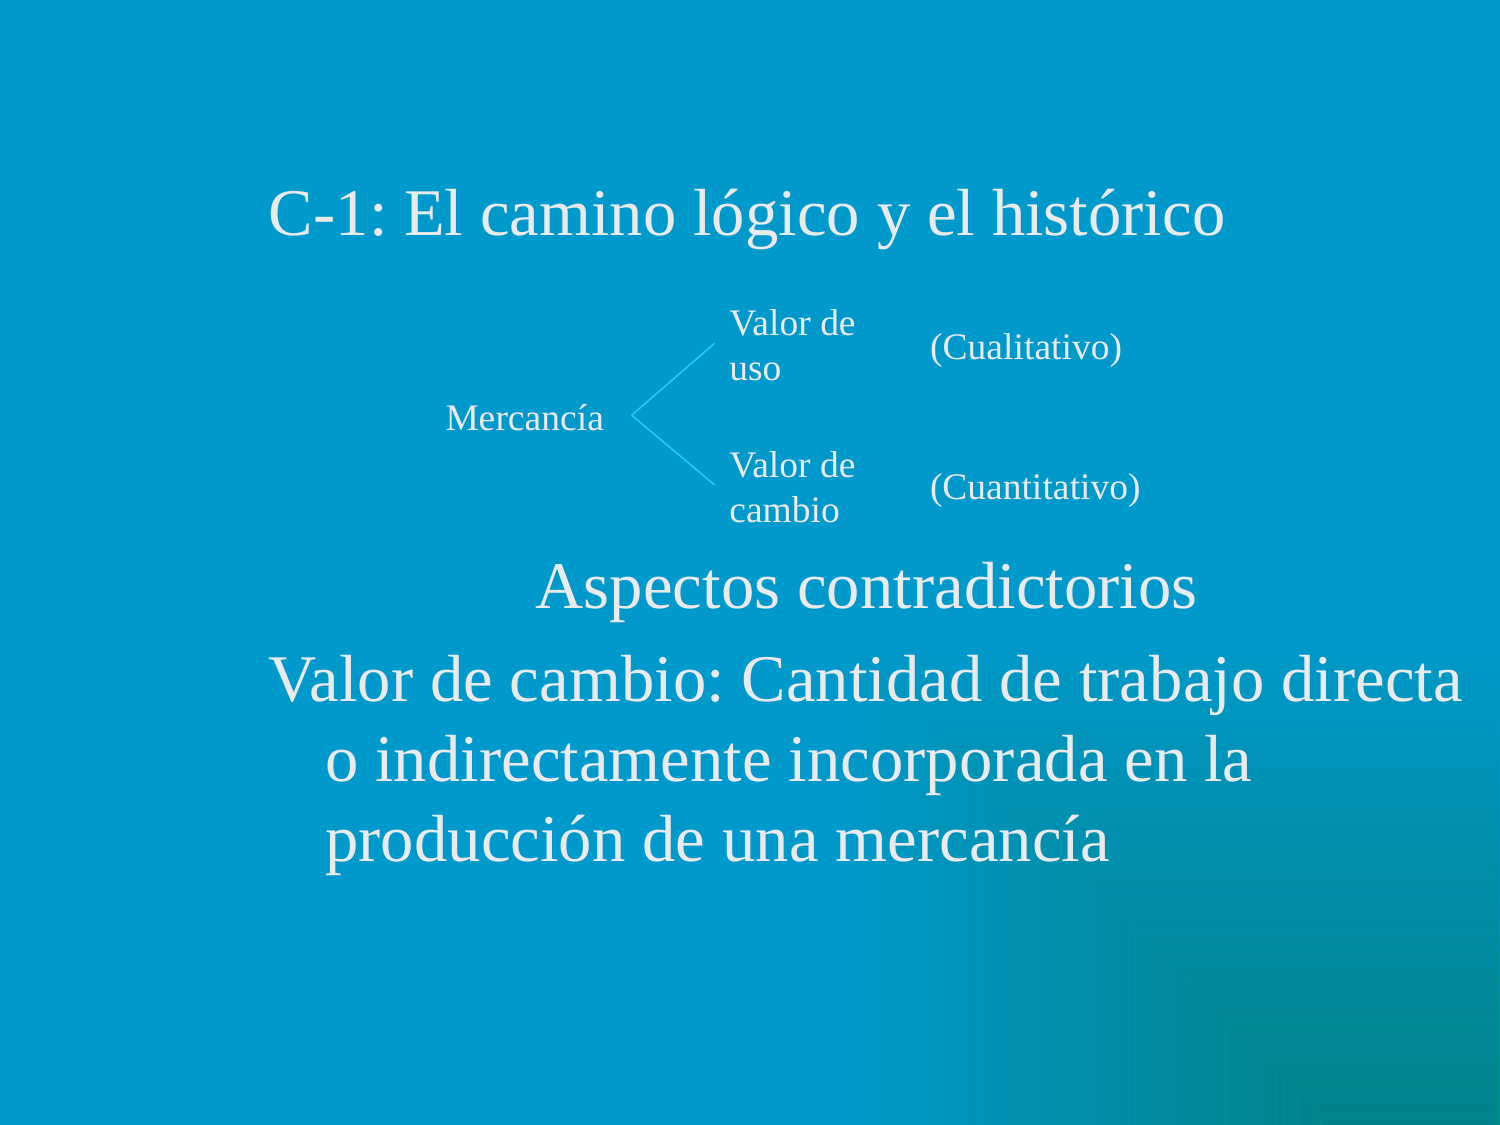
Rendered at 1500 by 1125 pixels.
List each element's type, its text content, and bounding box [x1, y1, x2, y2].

list C-1: El camino lógico y el histórico Aspectos contradictorios Valor de cambio: Cantidad de trabajo directa o indirectamente incorporada en la producción de una mercancía [253, 160, 1481, 929]
text_box Mercancía [430, 385, 626, 446]
text_box Valor de uso [714, 290, 916, 396]
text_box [631, 343, 715, 414]
text_box (Cuantitativo) [915, 454, 1164, 515]
text_box Valor de cambio [714, 432, 892, 538]
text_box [631, 415, 715, 486]
text_box (Cualitativo) [915, 314, 1140, 374]
